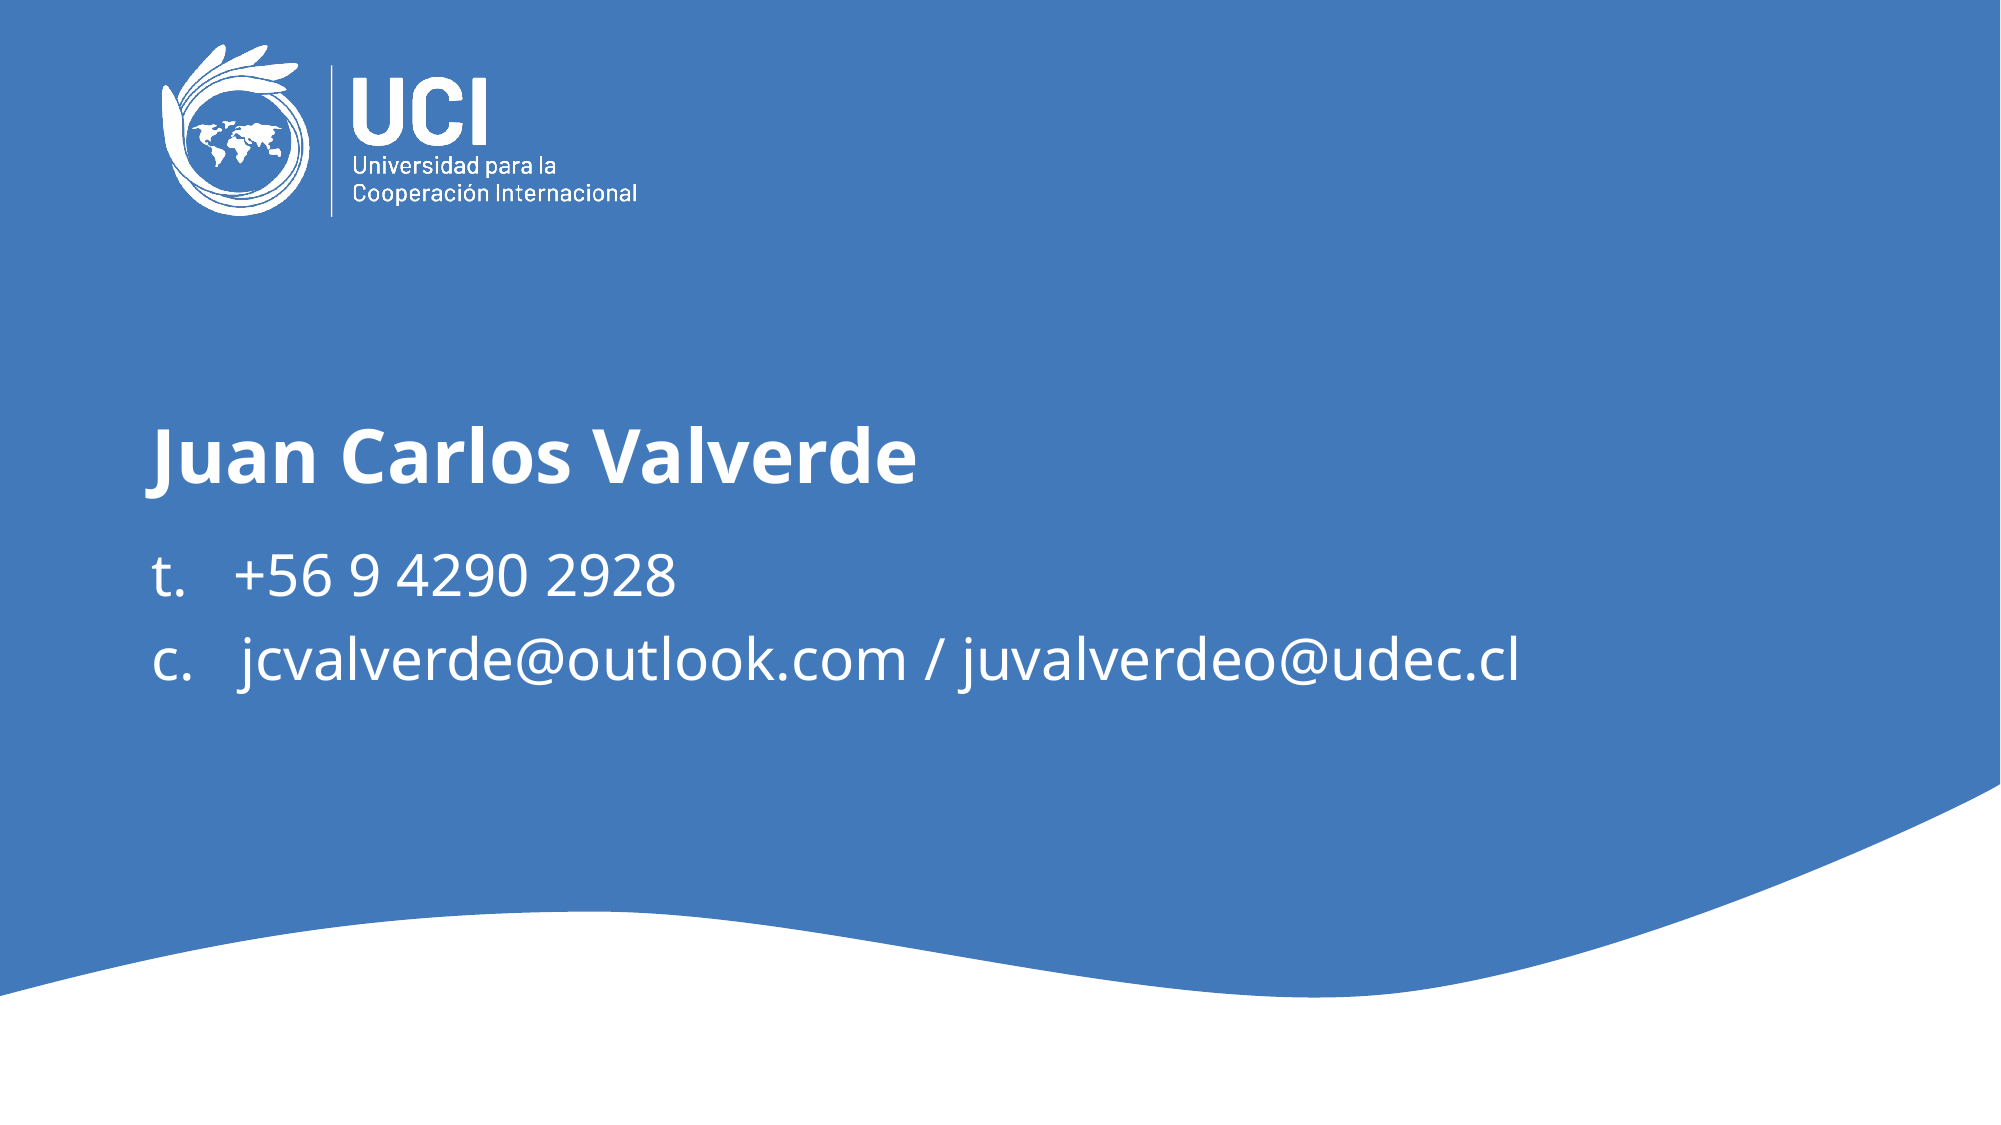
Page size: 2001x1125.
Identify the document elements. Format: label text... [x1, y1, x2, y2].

title Juan Carlos Valverde [136, 268, 1862, 508]
list t. +56 9 4290 2928 c. jcvalverde@outlook.com / juvalverdeo@udec.cl [136, 538, 1862, 726]
picture [134, 9, 662, 251]
